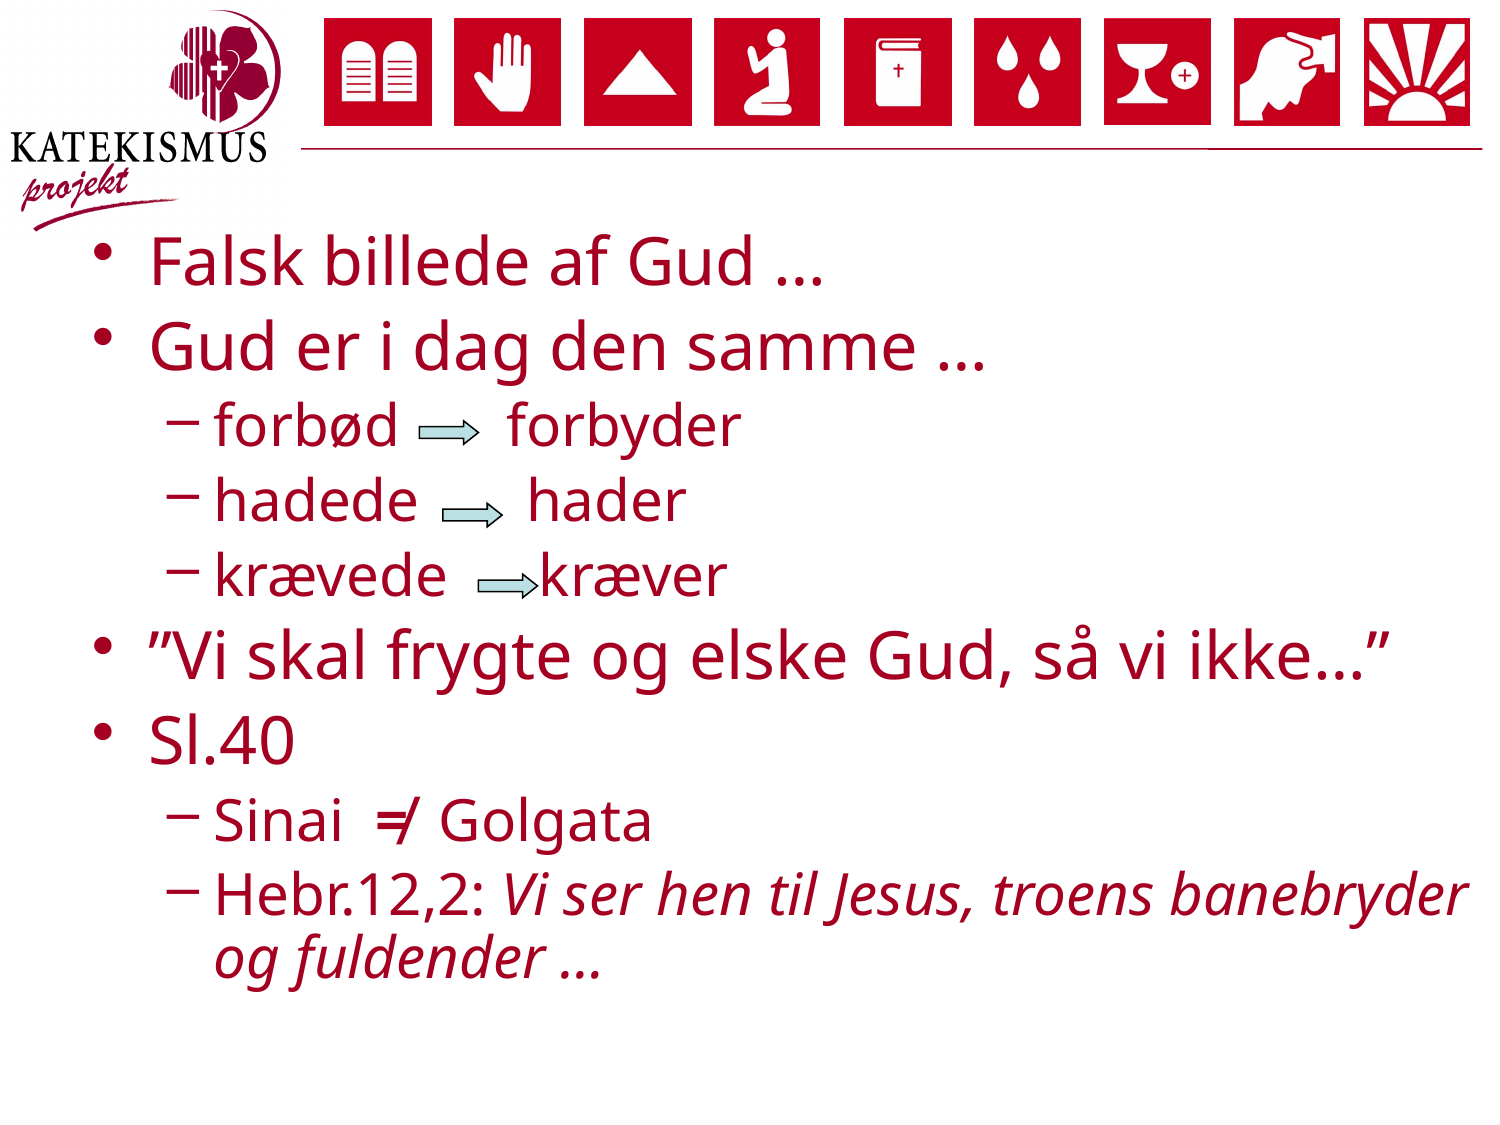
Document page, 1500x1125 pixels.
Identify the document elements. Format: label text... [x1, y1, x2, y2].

picture [0, 0, 290, 246]
picture [454, 18, 561, 126]
picture [714, 18, 821, 126]
picture [1234, 18, 1340, 126]
picture [584, 18, 692, 126]
picture [844, 18, 952, 127]
text_box [442, 503, 503, 527]
picture [1364, 18, 1470, 126]
text_box [419, 420, 479, 445]
picture [1104, 18, 1212, 125]
list Falsk billede af Gud … Gud er i dag den samme … forbød forbyder hadede hader krævede kræver ”Vi skal frygte og elske Gud, så vi ikke…” Sl.40 Sinai ≠ Golgata Hebr.12,2: Vi ser hen til Jesus, troens banebryder og fuldender … [76, 219, 1500, 1071]
picture [324, 18, 432, 126]
picture [974, 18, 1082, 126]
text_box [478, 574, 538, 598]
